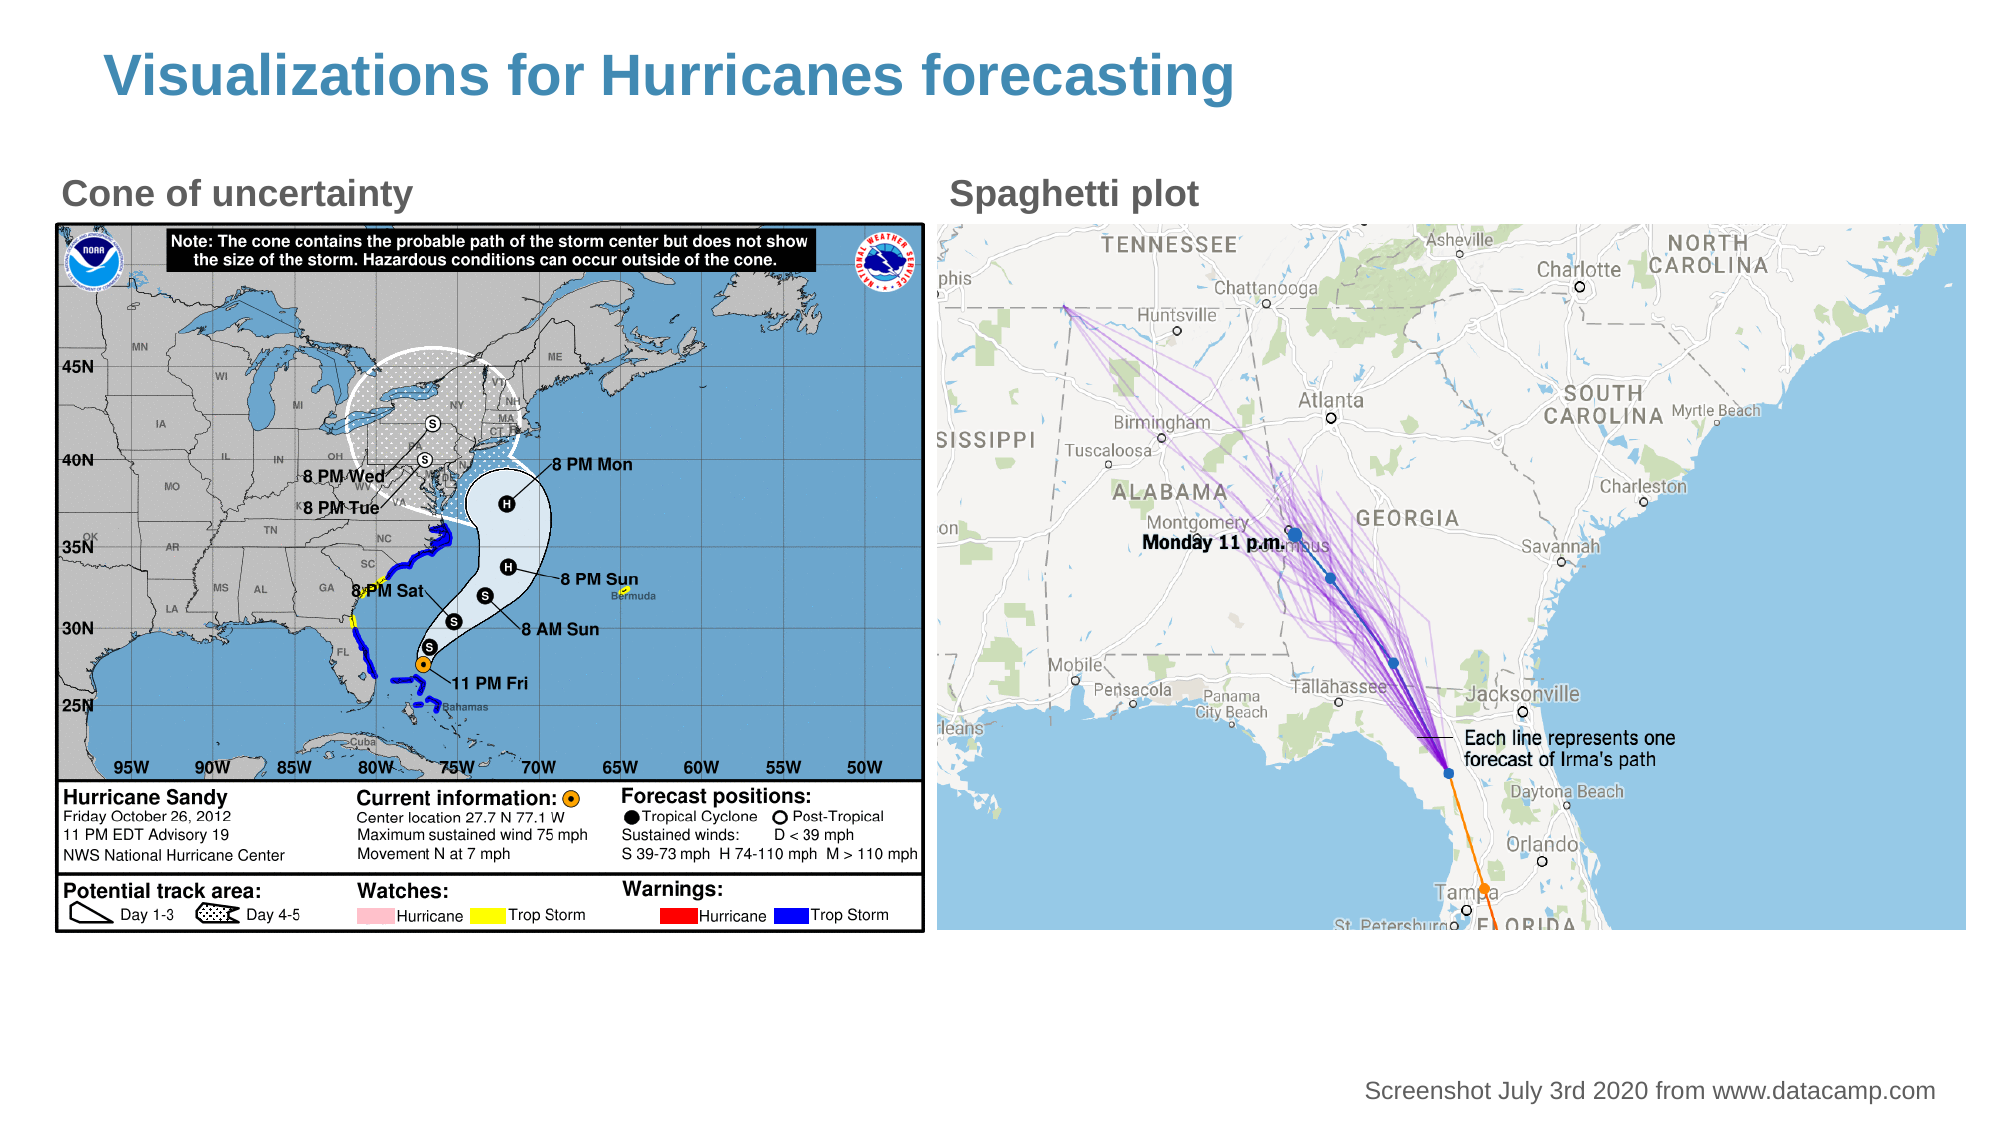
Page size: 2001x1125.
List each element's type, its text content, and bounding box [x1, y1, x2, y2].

text_box Spaghetti plot [934, 161, 1215, 222]
text_box Visualizations for Hurricanes forecasting [88, 29, 1982, 115]
picture [44, 212, 934, 942]
text_box Screenshot July 3rd 2020 from www.datacamp.com [66, 1067, 1960, 1112]
text_box Cone of uncertainty [46, 161, 429, 212]
picture [937, 208, 2000, 930]
